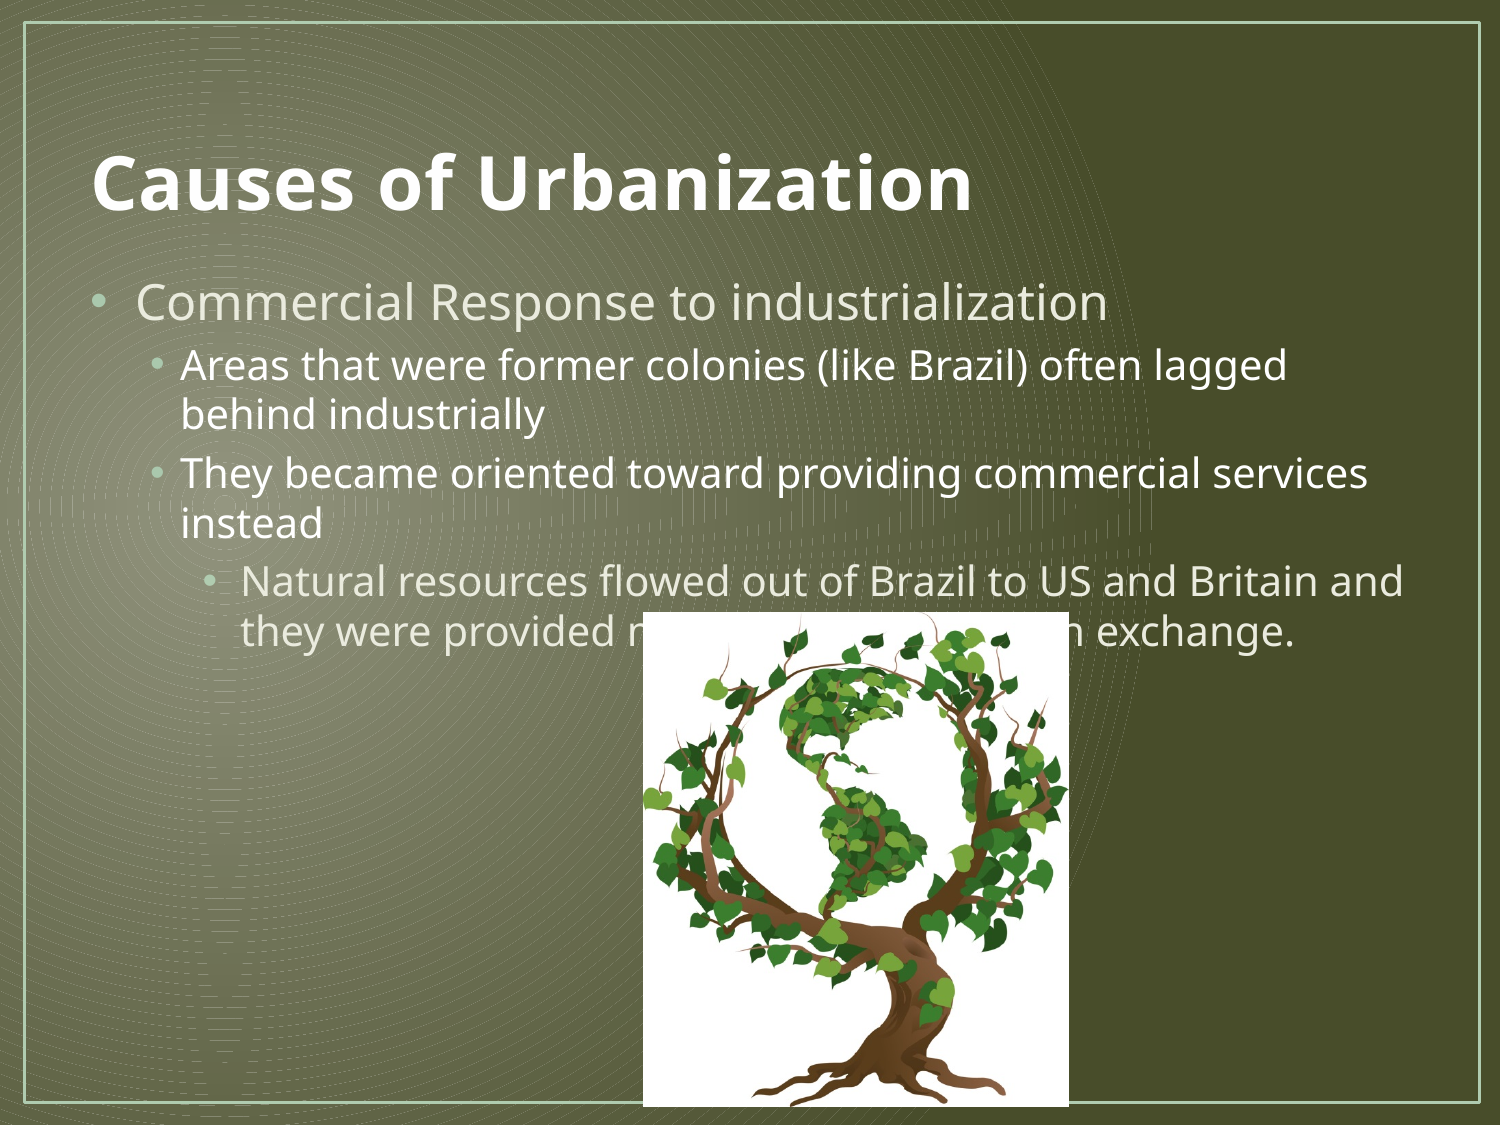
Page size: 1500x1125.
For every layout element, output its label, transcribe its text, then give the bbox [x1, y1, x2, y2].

list Commercial Response to industrialization Areas that were former colonies (like Brazil) often lagged behind industrially They became oriented toward providing commercial services instead Natural resources flowed out of Brazil to US and Britain and they were provided manufactured goods in exchange. [75, 262, 1425, 1005]
picture [642, 612, 1069, 1107]
title Causes of Urbanization [75, 45, 1425, 233]
